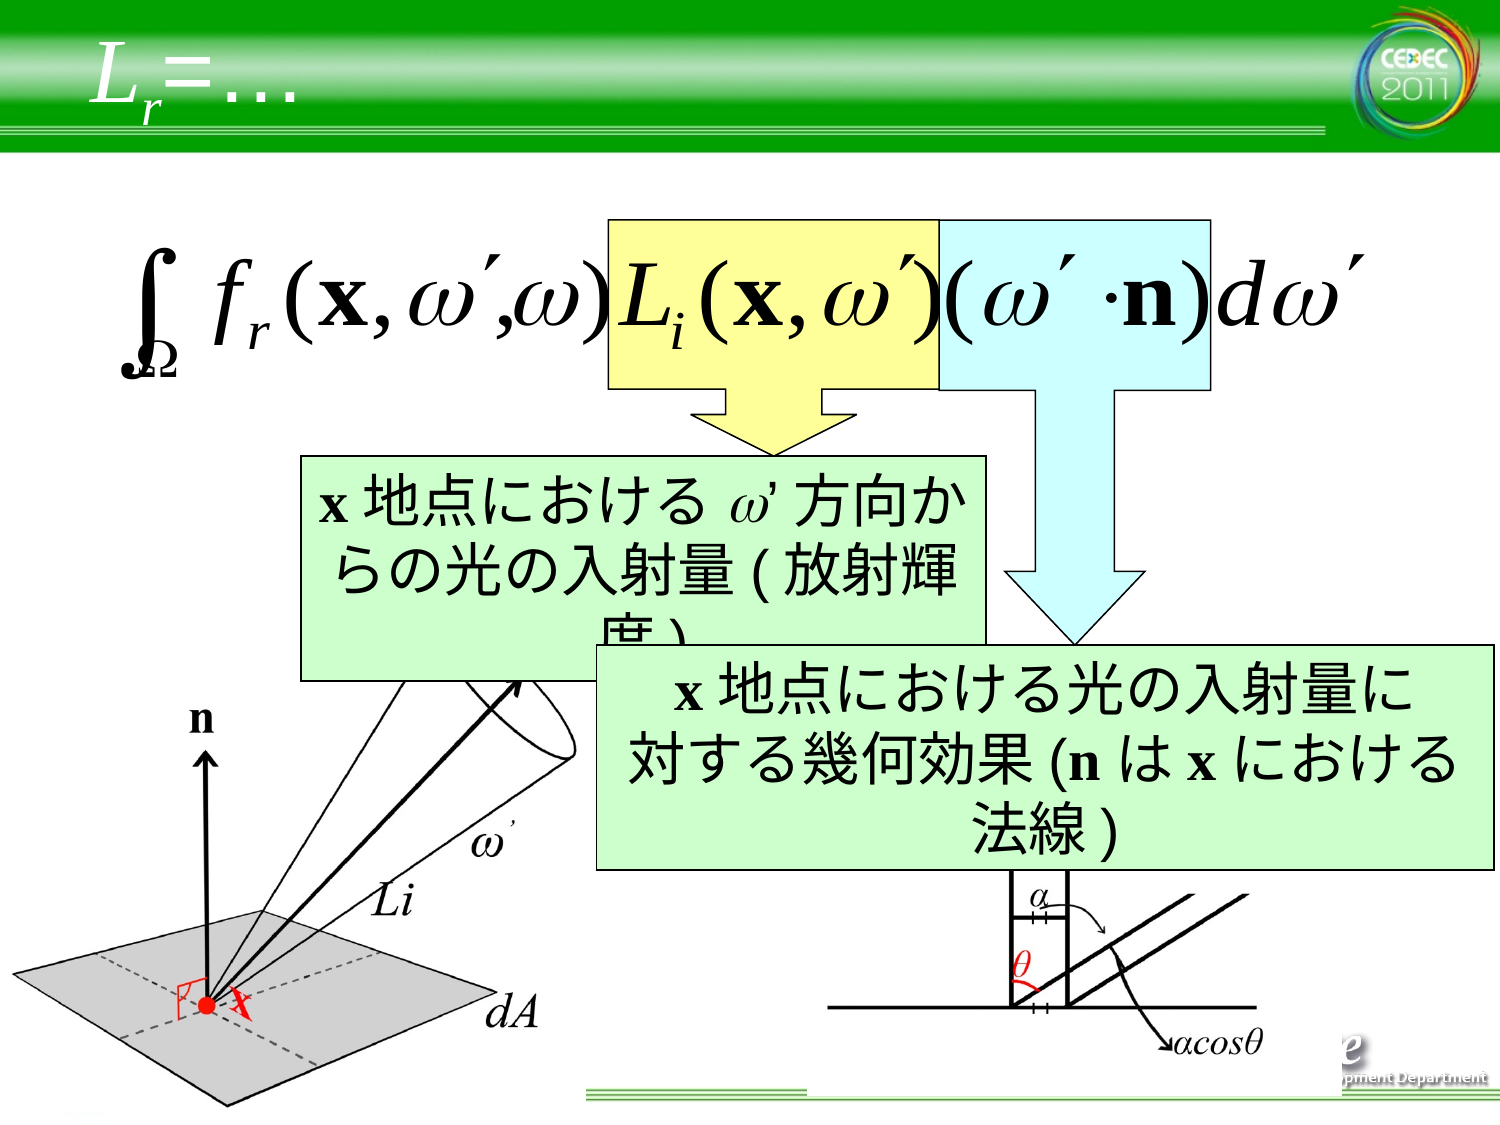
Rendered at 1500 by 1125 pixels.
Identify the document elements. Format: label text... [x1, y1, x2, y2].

text_box x地点におけるw’方向からの光の入射量(放射輝度) [301, 456, 987, 681]
picture [0, 609, 1500, 1125]
text_box x地点における光の入射量に 対する幾何効果(nはxにおける法線) [596, 645, 1495, 870]
text_box [1004, 405, 1145, 645]
title Lr=… [75, 7, 1425, 140]
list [88, 207, 1377, 396]
text_box [690, 405, 857, 456]
picture [0, 0, 1500, 155]
